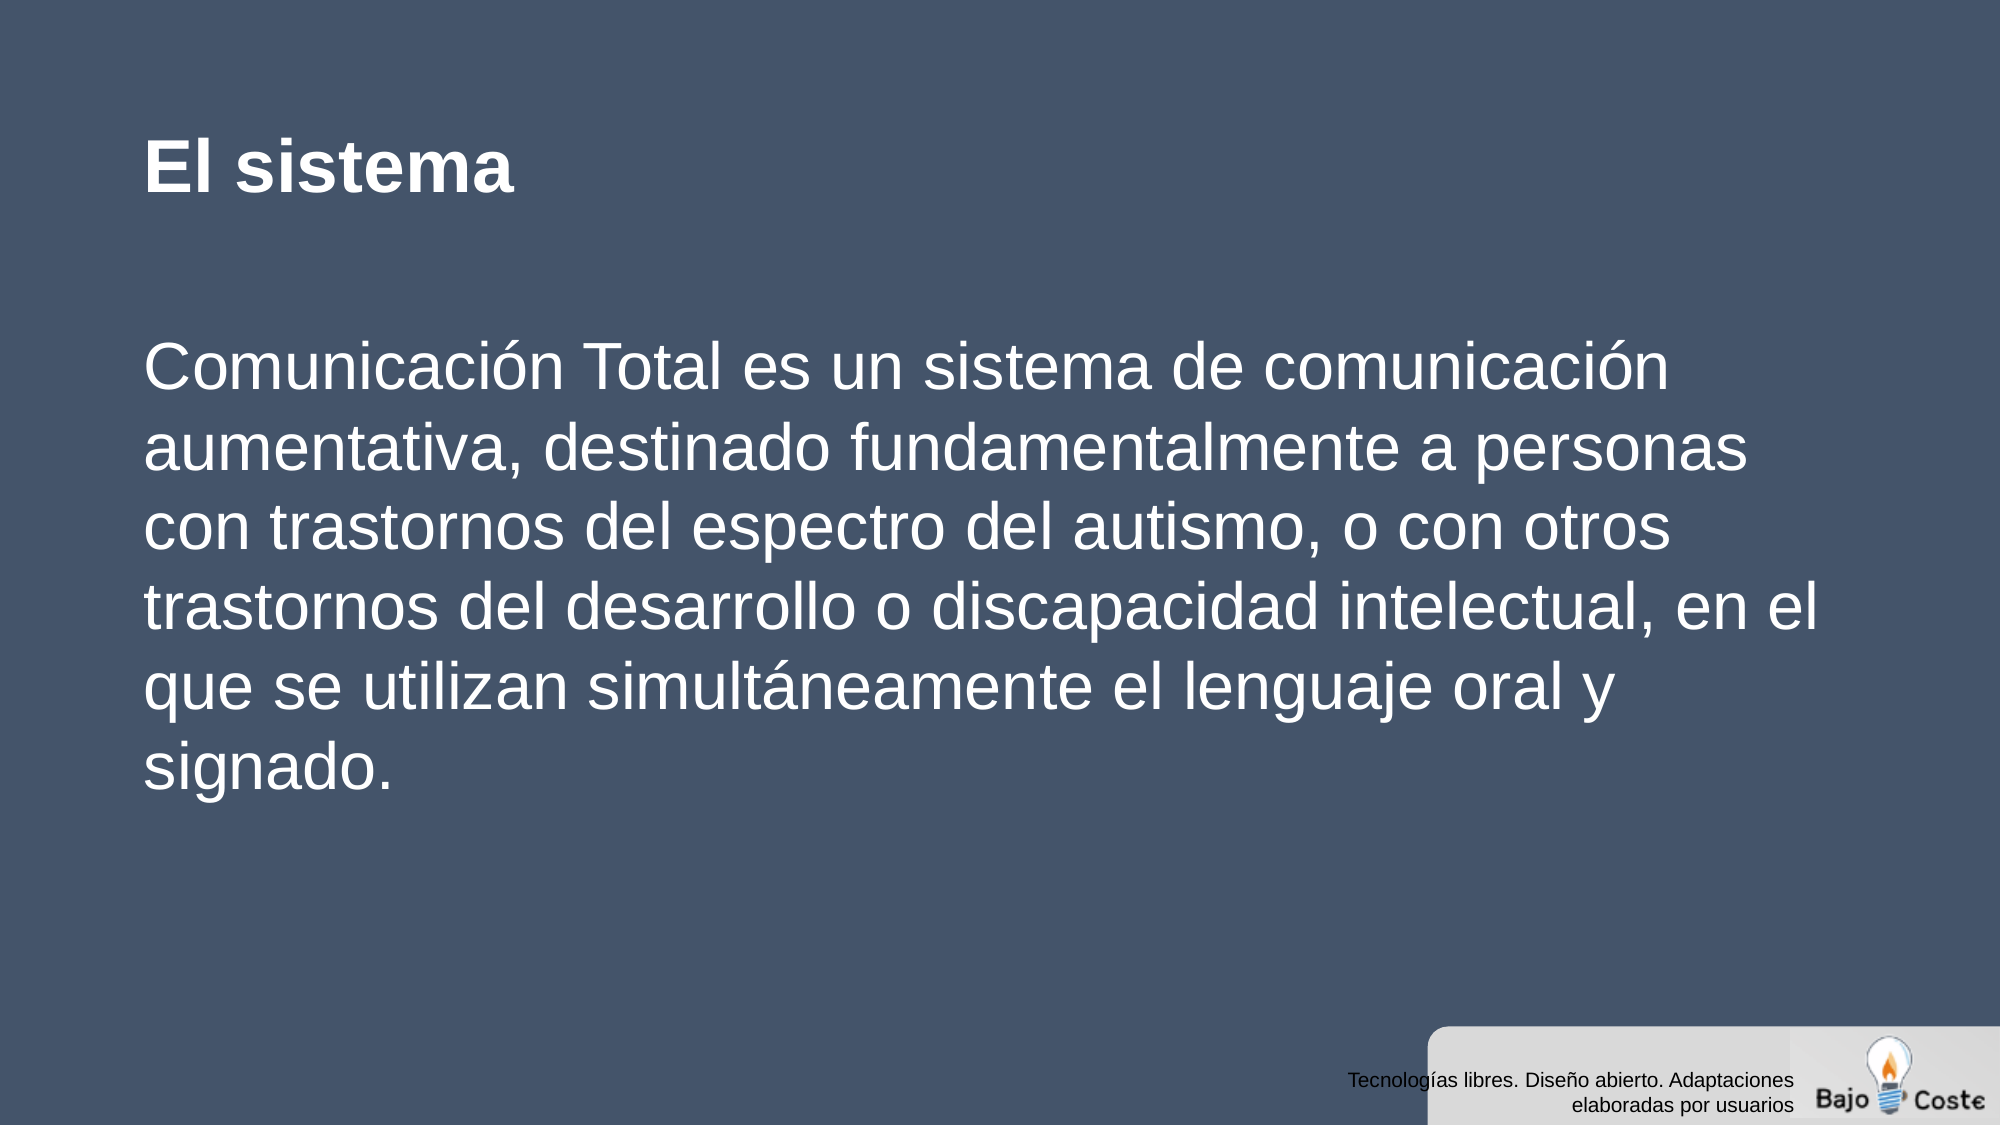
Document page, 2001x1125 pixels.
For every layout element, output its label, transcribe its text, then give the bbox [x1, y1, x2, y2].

text_box Comunicación Total es un sistema de comunicación aumentativa, destinado fundamentalmente a personas con trastornos del espectro del autismo, o con otros trastornos del desarrollo o discapacidad intelectual, en el que se utilizan simultáneamente el lenguaje oral y signado. [128, 315, 1867, 811]
picture [1790, 1027, 1999, 1118]
text_box El sistema [128, 110, 1304, 215]
text_box [1426, 1025, 2000, 1125]
text_box Tecnologías libres. Diseño abierto. Adaptaciones elaboradas por usuarios [1329, 1059, 1809, 1125]
